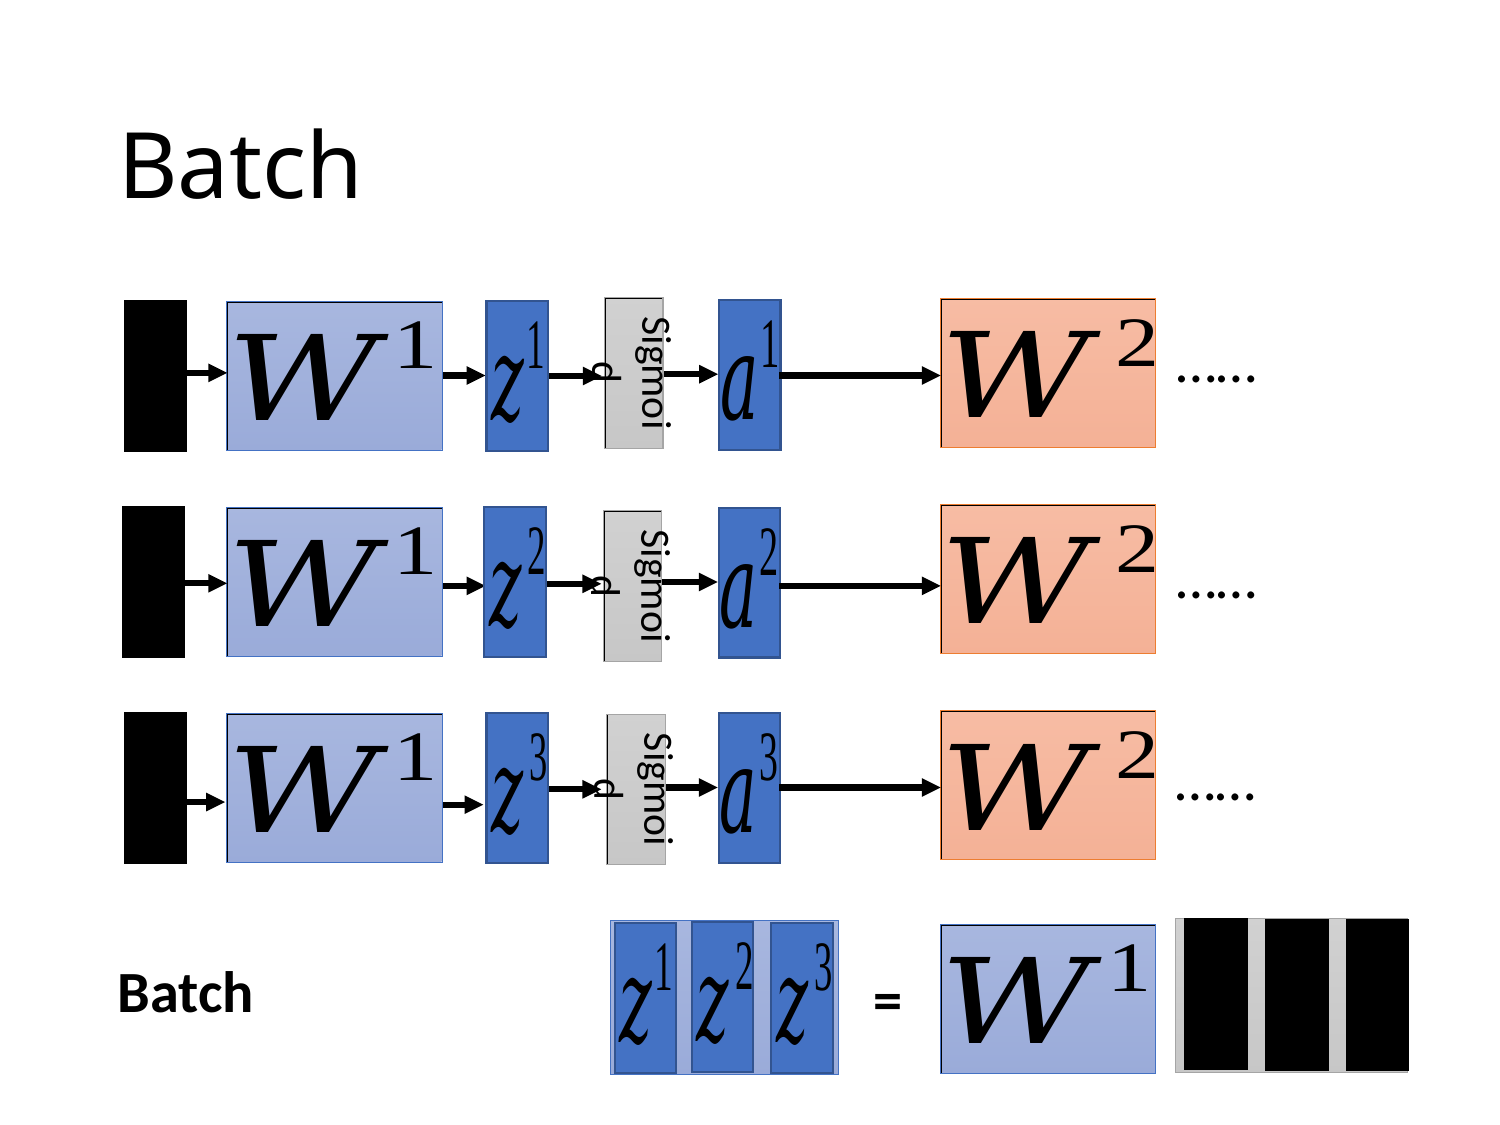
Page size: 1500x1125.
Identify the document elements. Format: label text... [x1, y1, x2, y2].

text_box …… [1160, 734, 1282, 819]
text_box Sigmoid [603, 510, 662, 662]
text_box Sigmoid [606, 714, 666, 865]
text_box [610, 920, 839, 1075]
text_box [1175, 918, 1408, 1073]
text_box Batch [103, 946, 317, 1031]
text_box Sigmoid [604, 297, 664, 449]
text_box …… [1161, 532, 1283, 618]
text_box = [831, 954, 945, 1039]
title Batch [103, 59, 1397, 278]
text_box …… [1161, 316, 1283, 402]
